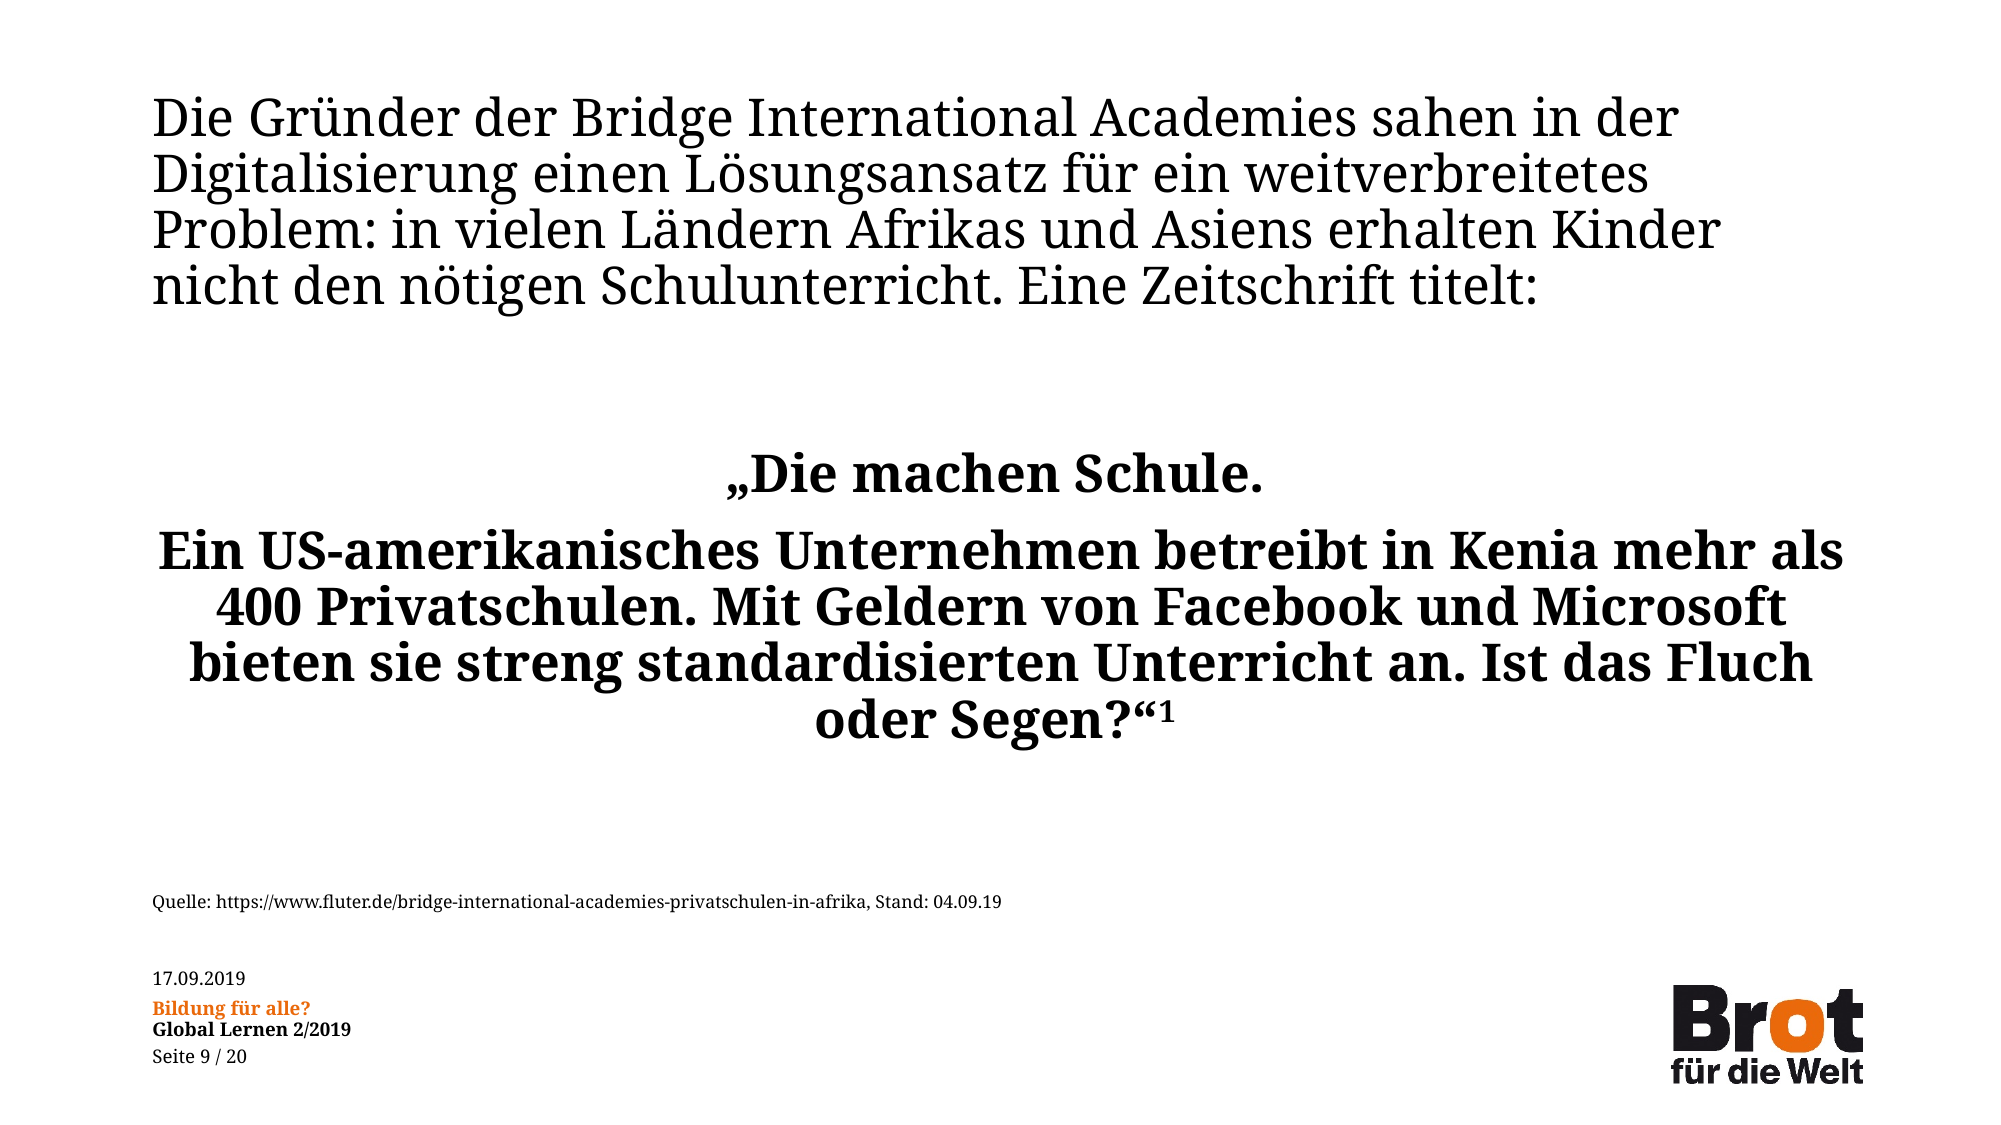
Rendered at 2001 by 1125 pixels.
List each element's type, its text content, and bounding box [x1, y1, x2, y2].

list „Die machen Schule. Ein US-amerikanisches Unternehmen betreibt in Kenia mehr als 400 Privatschulen. Mit Geldern von Facebook und Microsoft bieten sie streng standardisierten Unterricht an. Ist das Fluch oder Segen?“1 [139, 920, 1865, 979]
picture [1671, 985, 1863, 1084]
title Die Gründer der Bridge International Academies sahen in der Digitalisierung einen Lösungsansatz für ein weitverbreitetes Problem: in vielen Ländern Afrikas und Asiens erhalten Kinder nicht den nötigen Schulunterricht. Eine Zeitschrift titelt: [137, 59, 1863, 457]
list „Die machen Schule. Ein US-amerikanisches Unternehmen betreibt in Kenia mehr als 400 Privatschulen. Mit Geldern von Facebook und Microsoft bieten sie streng standardisierten Unterricht an. Ist das Fluch oder Segen?“1 [139, 439, 1865, 883]
text_box Quelle: https://www.fluter.de/bridge-international-academies-privatschulen-in-afrika, Stand: 04.09.19 [137, 883, 1974, 920]
